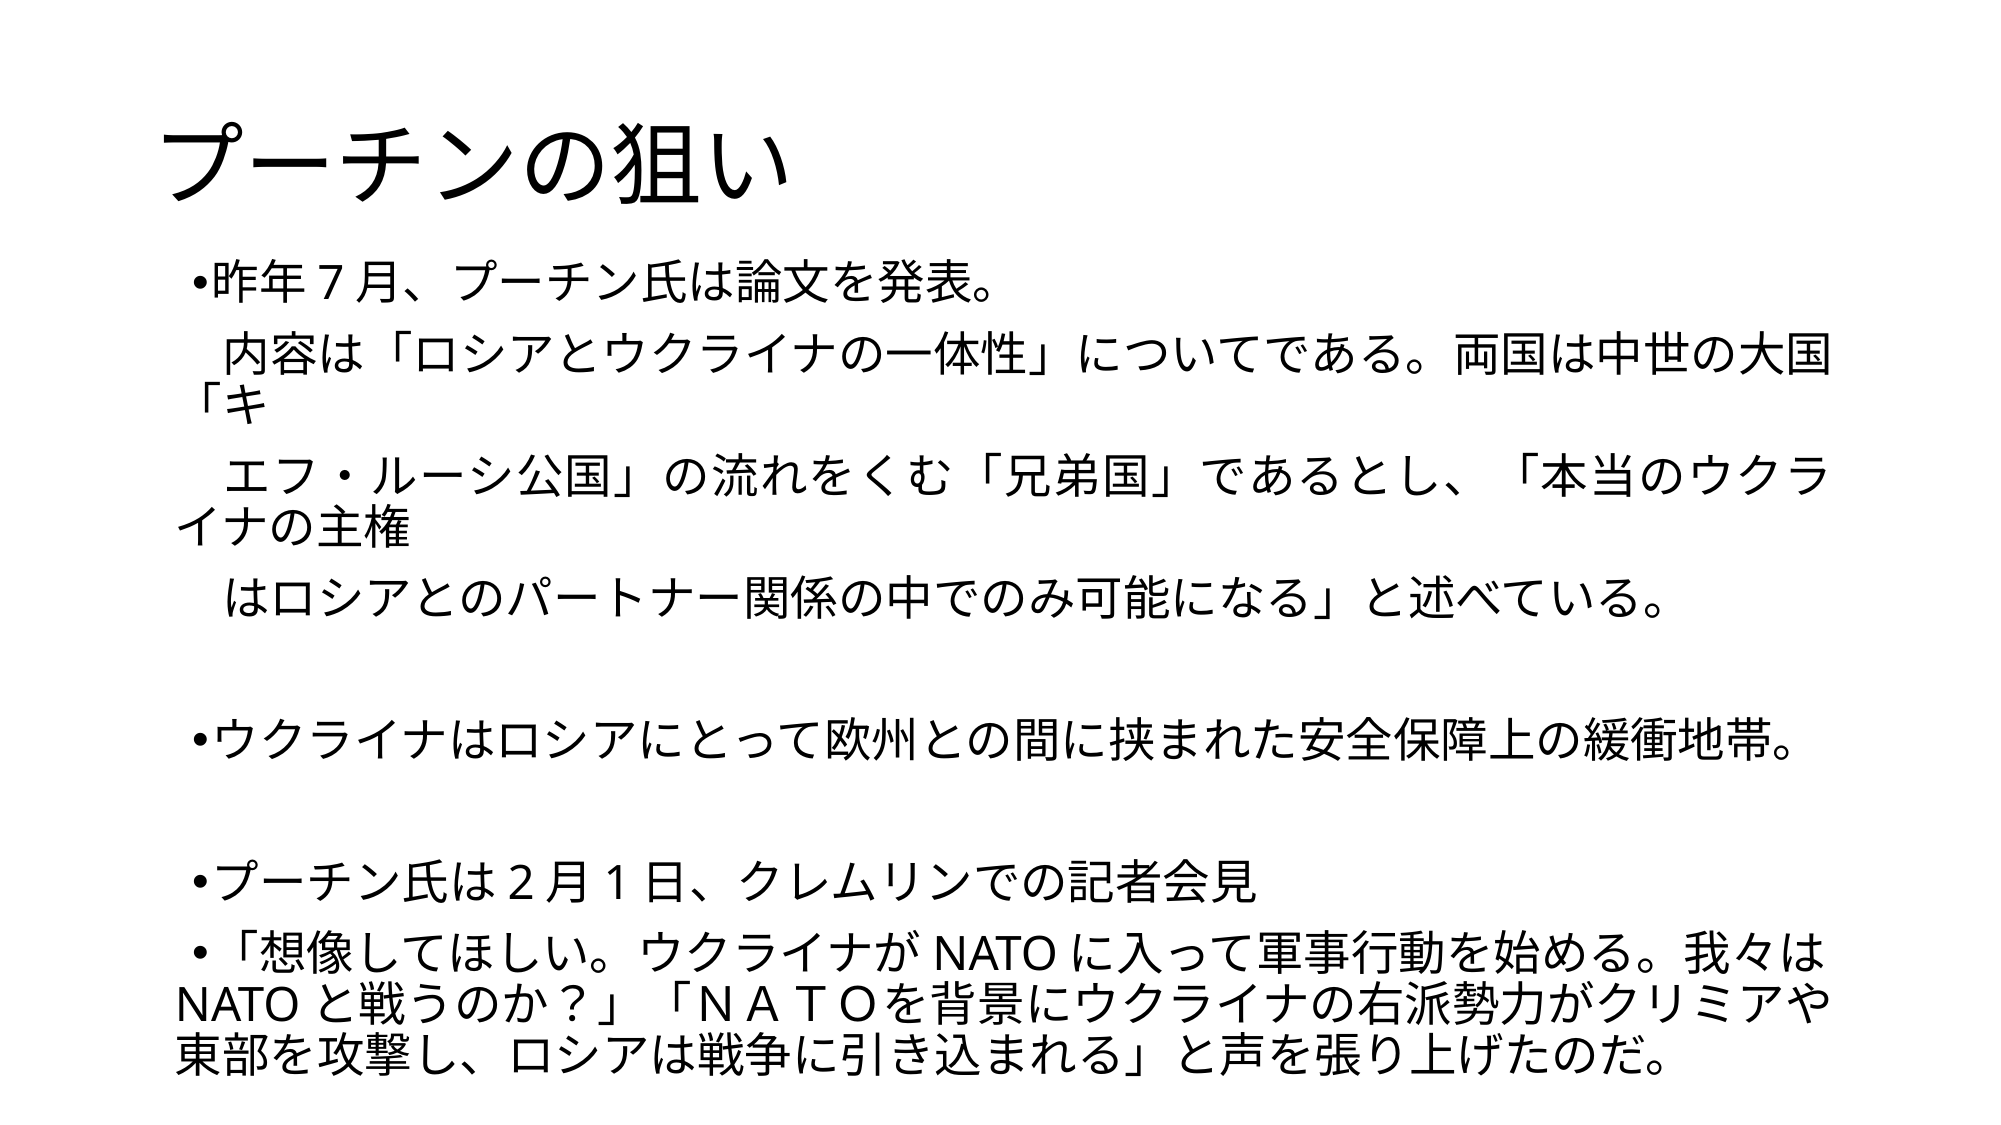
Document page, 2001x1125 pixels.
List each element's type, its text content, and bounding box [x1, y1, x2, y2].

title プーチンの狙い [137, 59, 1863, 278]
list 昨年7月、プーチン氏は論文を発表。 内容は「ロシアとウクライナの一体性」についてである。両国は中世の大国「キ エフ・ルーシ公国」の流れをくむ「兄弟国」であるとし、「本当のウクライナの主権 はロシアとのパートナー関係の中でのみ可能になる」と述べている。 ウクライナはロシアにとって欧州との間に挟まれた安全保障上の緩衝地帯。 プーチン氏は2月1日、クレムリンでの記者会見 「想像してほしい。ウクライナがNATOに入って軍事行動を始める。我々はNATOと戦うのか？」「ＮＡＴＯを背景にウクライナの右派勢力がクリミアや東部を攻撃し、ロシアは戦争に引き込まれる」と声を張り上げたのだ。 [124, 251, 1850, 1104]
